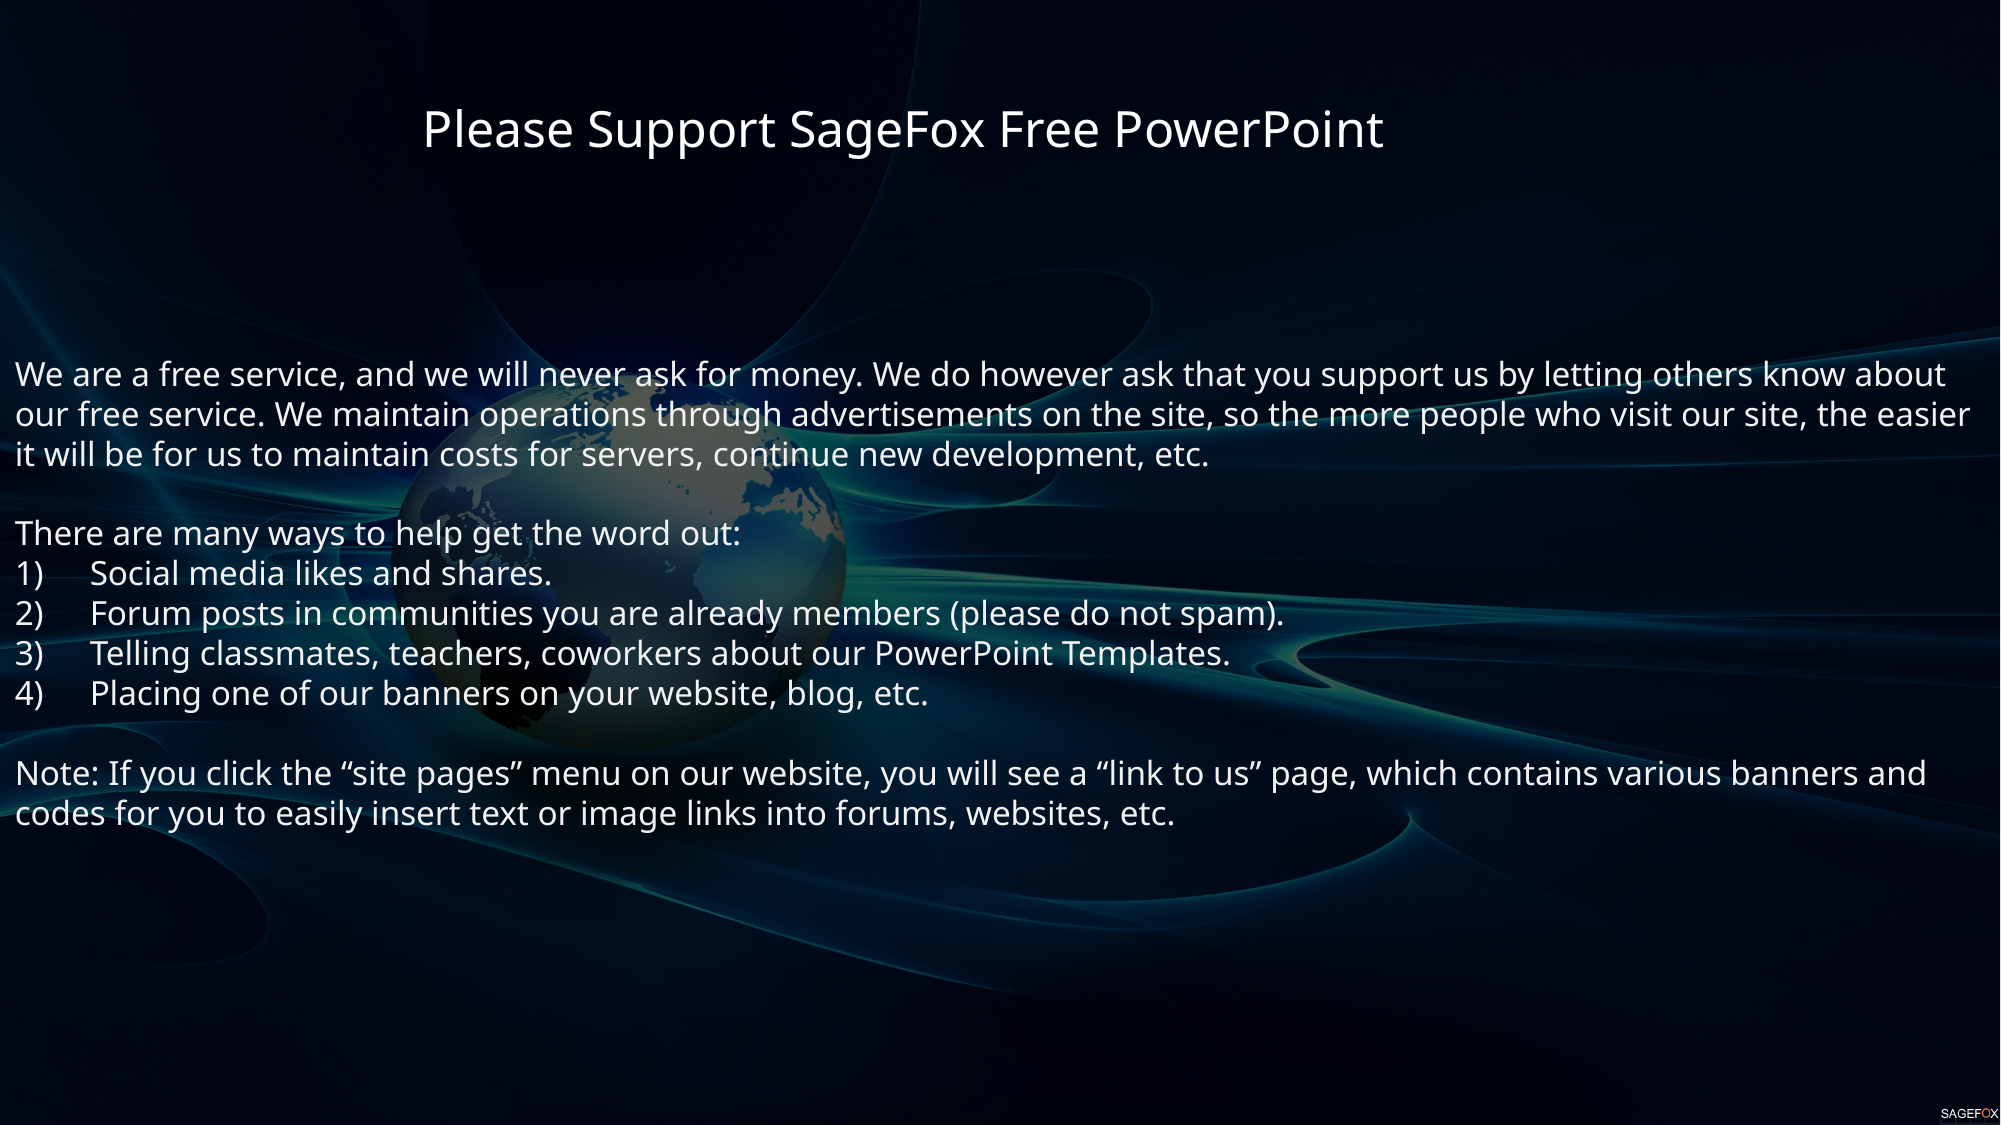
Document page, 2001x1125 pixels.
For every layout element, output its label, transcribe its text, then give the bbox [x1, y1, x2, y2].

title Please Support SageFox Free PowerPoint [363, 72, 1444, 190]
text_box We are a free service, and we will never ask for money. We do however ask that you support us by letting others know about our free service. We maintain operations through advertisements on the site, so the more people who visit our site, the easier it will be for us to maintain costs for servers, continue new development, etc. There are many ways to help get the word out: Social media likes and shares. Forum posts in communities you are already members (please do not spam). Telling classmates, teachers, coworkers about our PowerPoint Templates. Placing one of our banners on your website, blog, etc. Note: If you click the “site pages” menu on our website, you will see a “link to us” page, which contains various banners and codes for you to easily insert text or image links into forums, websites, etc. [0, 0, 2000, 1125]
